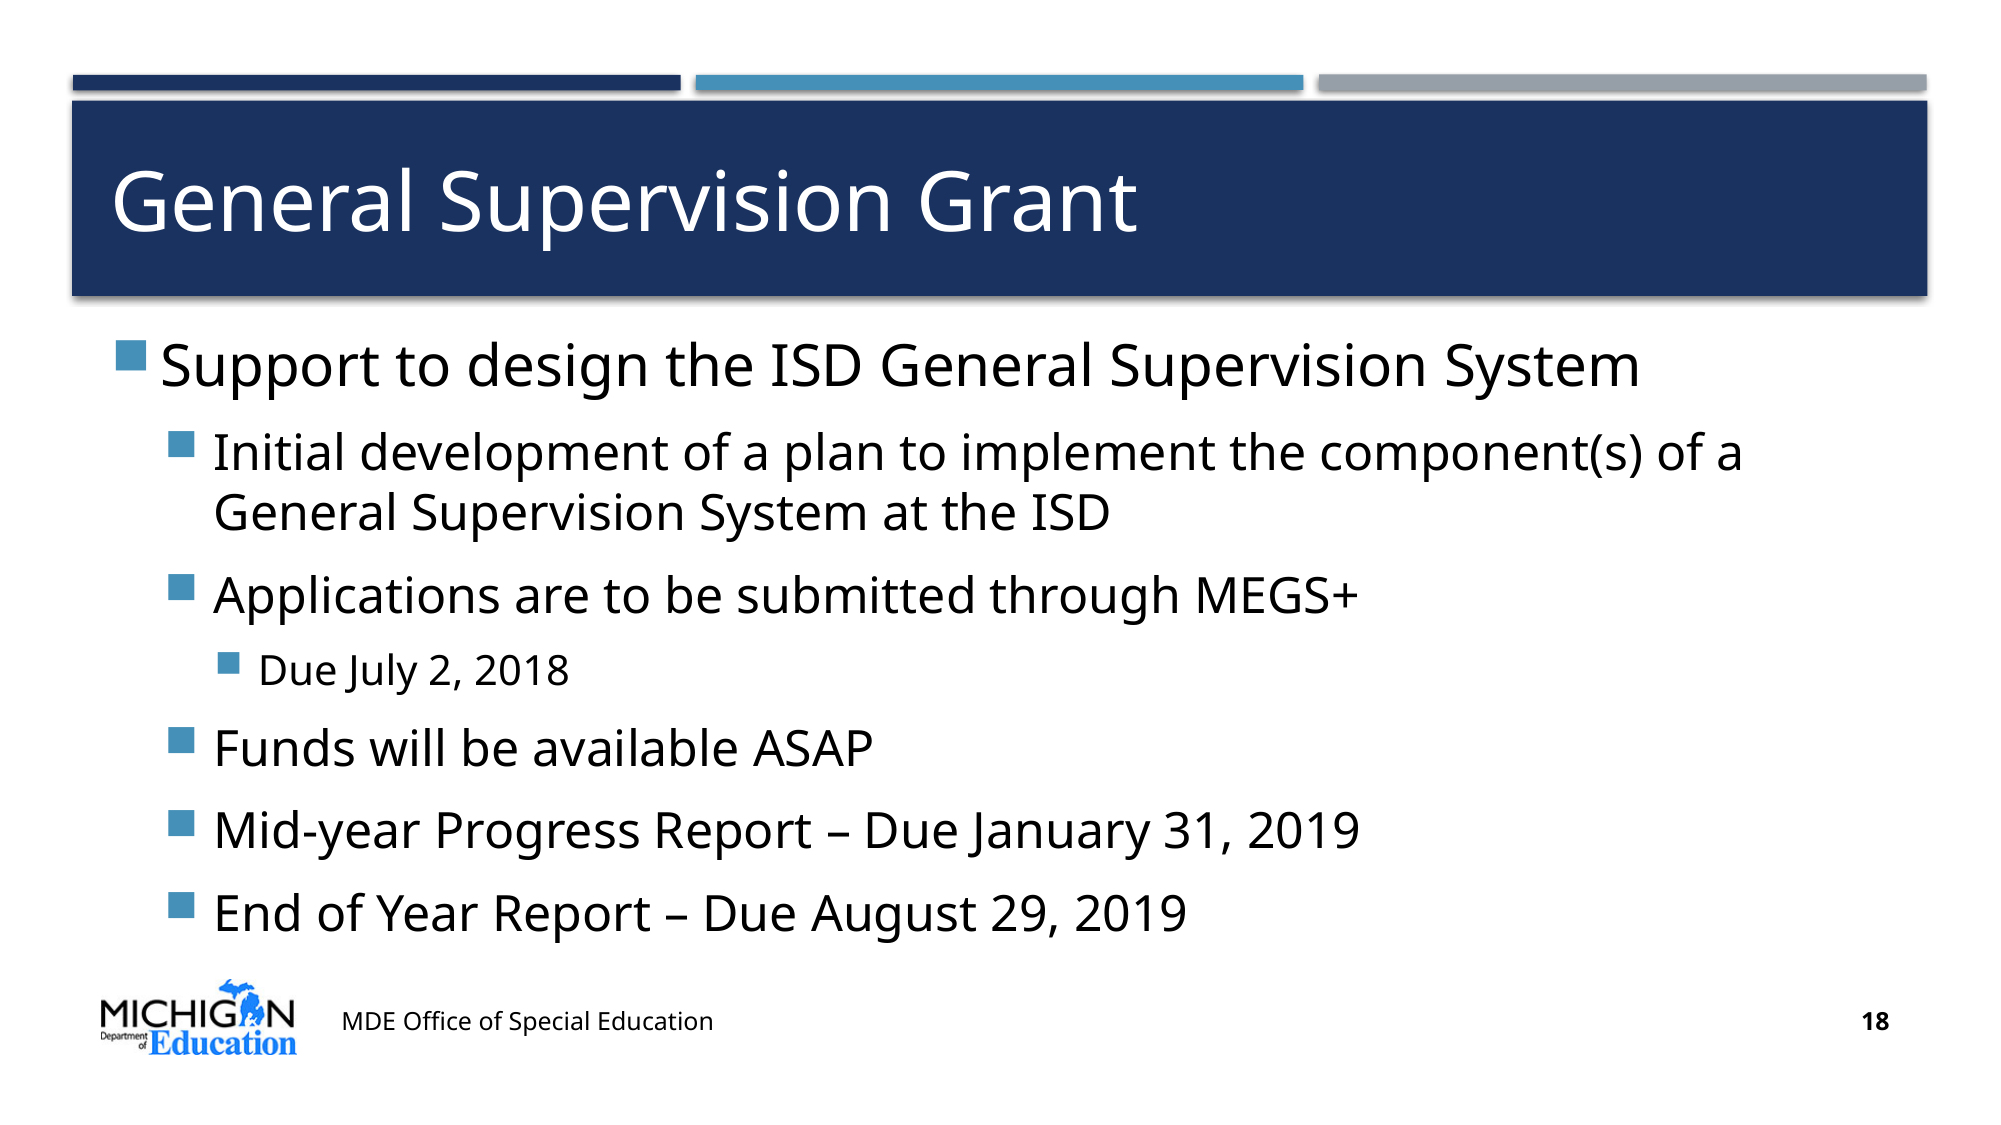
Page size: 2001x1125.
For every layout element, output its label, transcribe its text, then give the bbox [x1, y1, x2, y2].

picture [101, 993, 297, 1055]
slide_number 18 [1732, 992, 1905, 1053]
title General Supervision Grant [95, 115, 1905, 282]
list Support to design the ISD General Supervision System Initial development of a plan to implement the component(s) of a General Supervision System at the ISD Applications are to be submitted through MEGS+ Due July 2, 2018 Funds will be available ASAP Mid-year Progress Report – Due January 31, 2019 End of Year Report – Due August 29, 2019 [95, 320, 1882, 993]
footer MDE Office of Special Education [326, 990, 1231, 1051]
